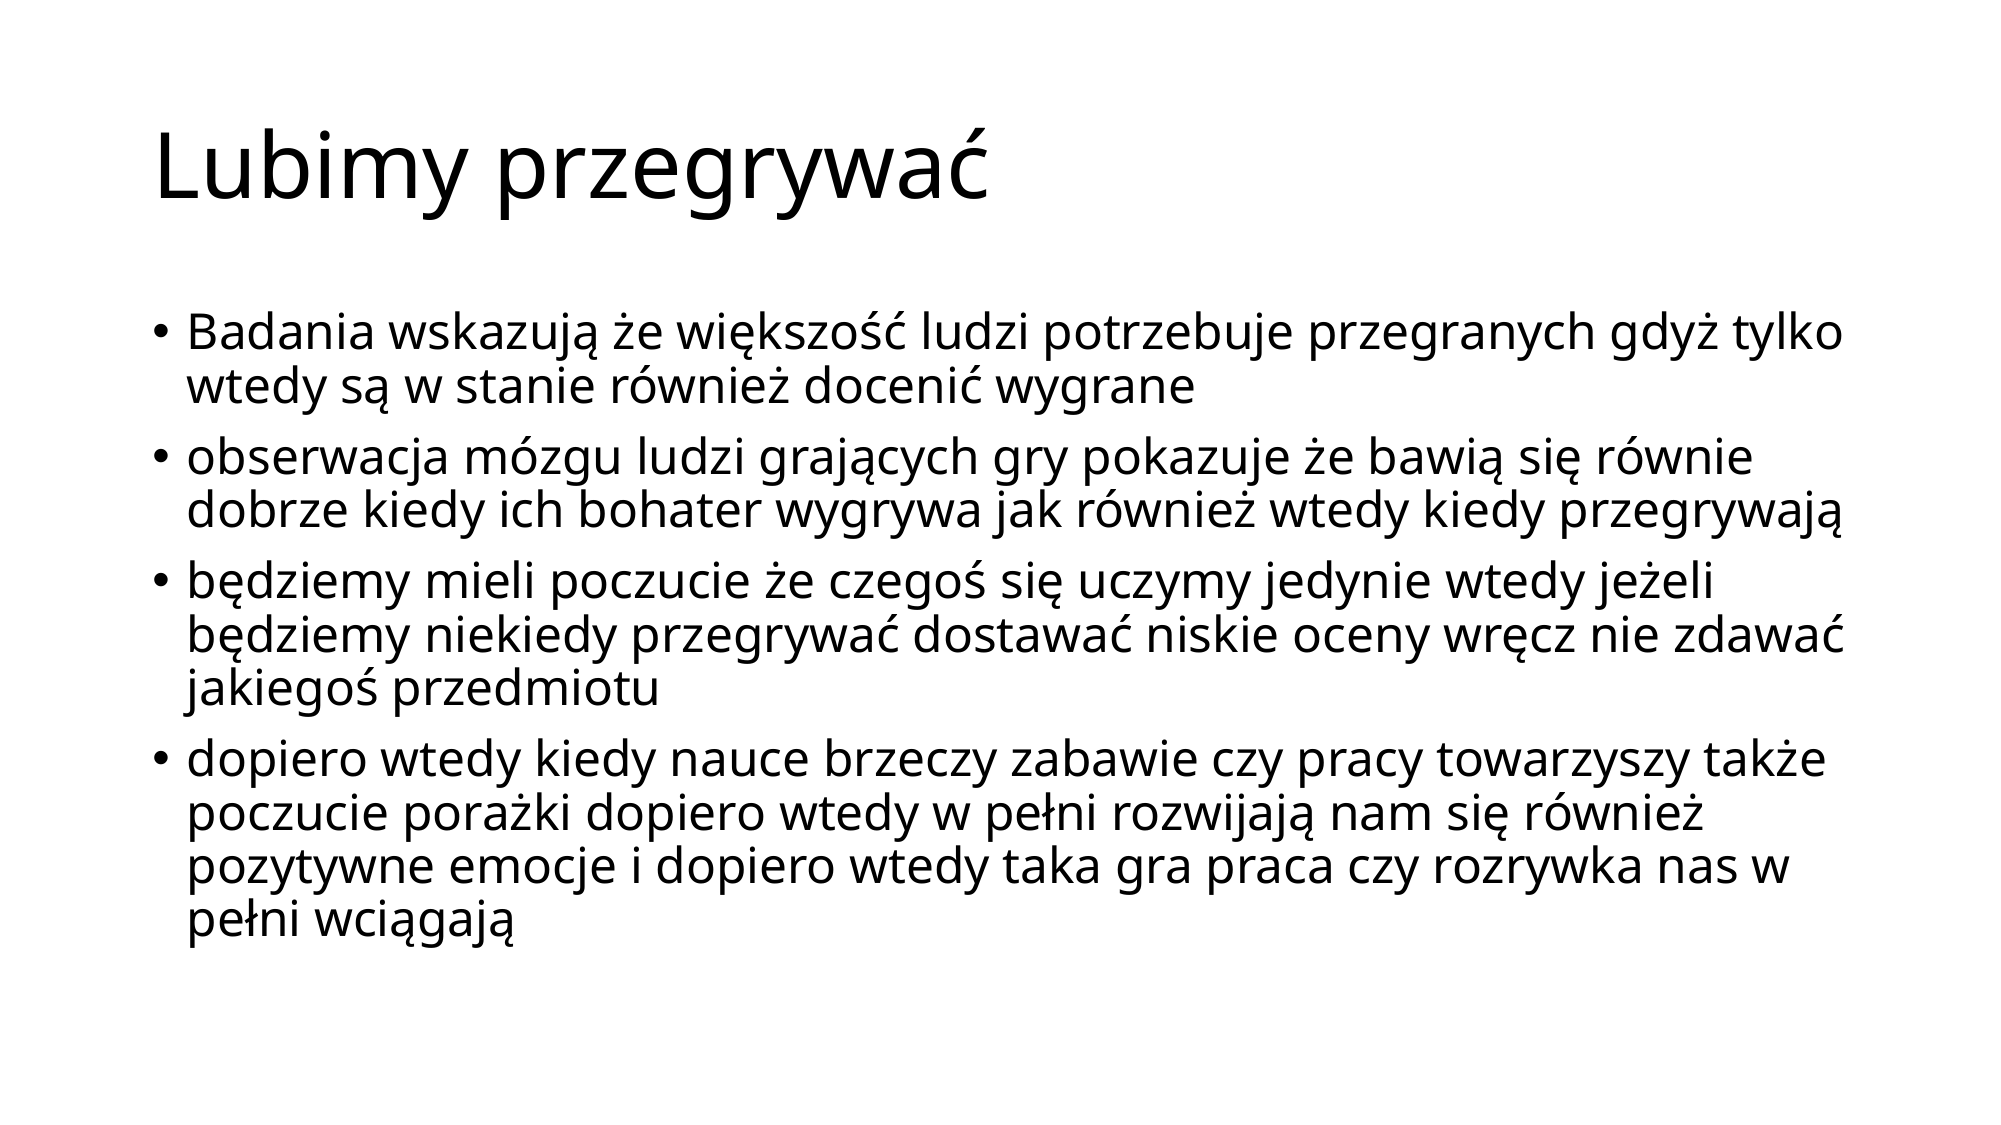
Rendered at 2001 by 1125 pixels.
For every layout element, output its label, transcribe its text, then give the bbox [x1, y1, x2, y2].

title Lubimy przegrywać [137, 59, 1863, 278]
list Badania wskazują że większość ludzi potrzebuje przegranych gdyż tylko wtedy są w stanie również docenić wygrane obserwacja mózgu ludzi grających gry pokazuje że bawią się równie dobrze kiedy ich bohater wygrywa jak również wtedy kiedy przegrywają będziemy mieli poczucie że czegoś się uczymy jedynie wtedy jeżeli będziemy niekiedy przegrywać dostawać niskie oceny wręcz nie zdawać jakiegoś przedmiotu dopiero wtedy kiedy nauce brzeczy zabawie czy pracy towarzyszy także poczucie porażki dopiero wtedy w pełni rozwijają nam się również pozytywne emocje i dopiero wtedy taka gra praca czy rozrywka nas w pełni wciągają [137, 299, 1863, 1014]
